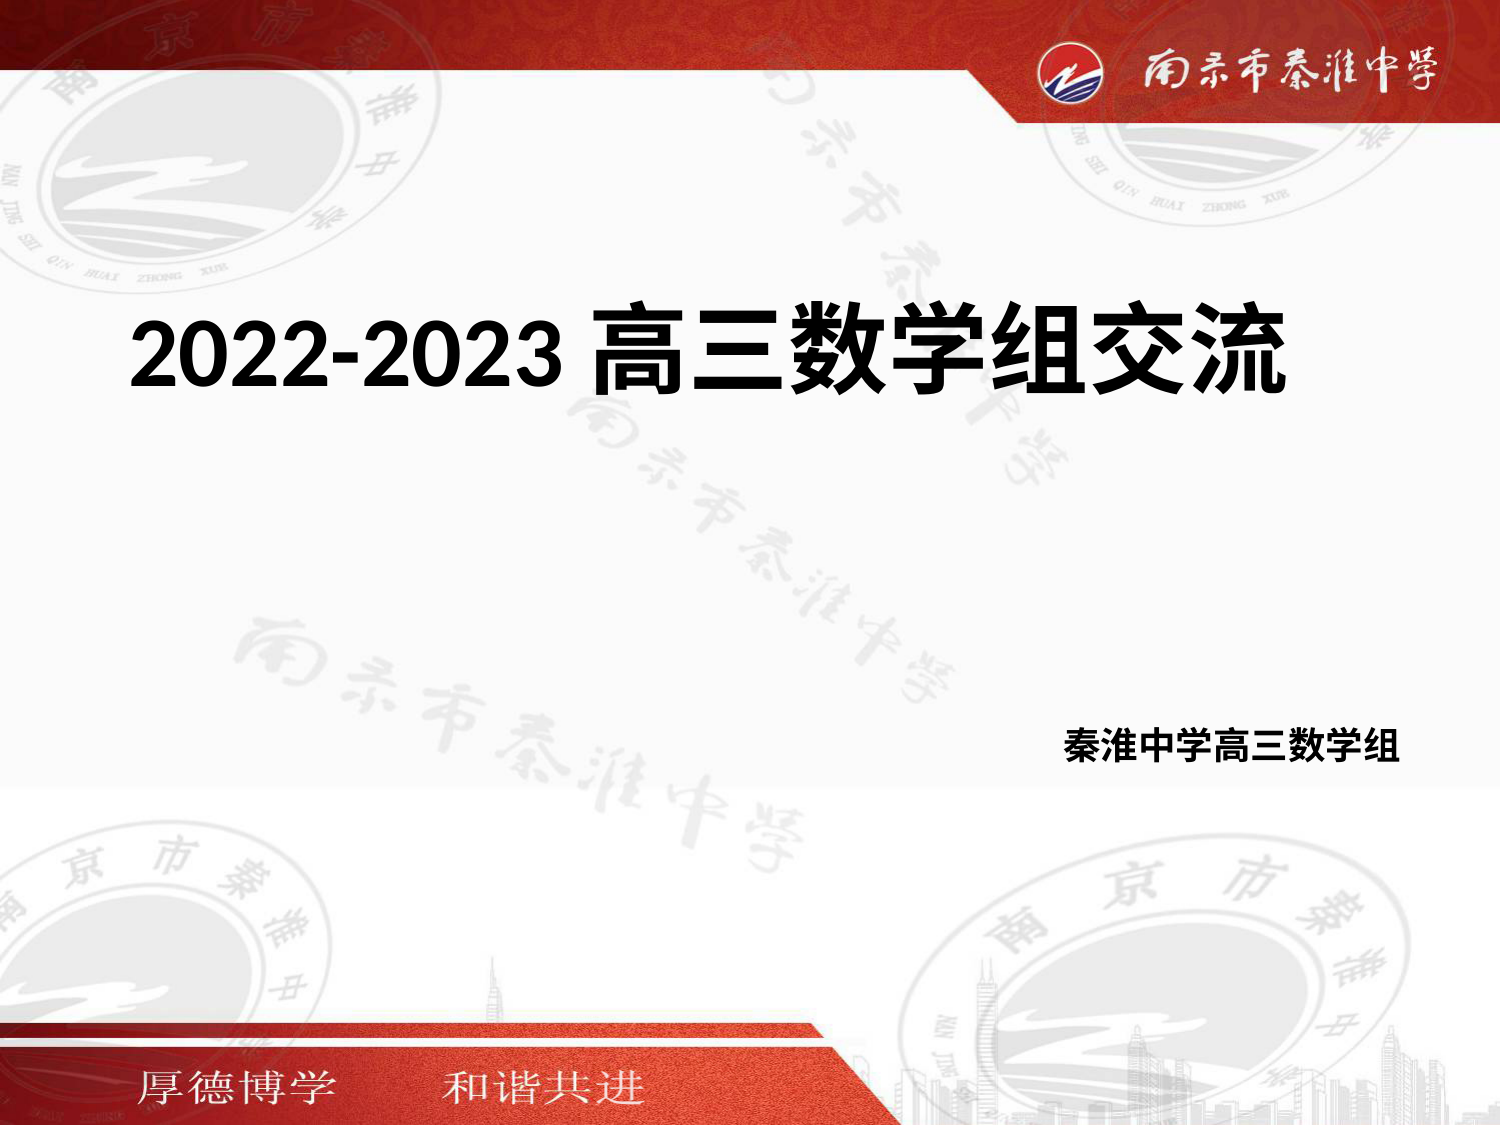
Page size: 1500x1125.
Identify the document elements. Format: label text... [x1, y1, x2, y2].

picture [0, 0, 1500, 1125]
text_box 秦淮中学高三数学组 [1048, 715, 1424, 775]
text_box 2022-2023高三数学组交流 [113, 278, 1304, 414]
